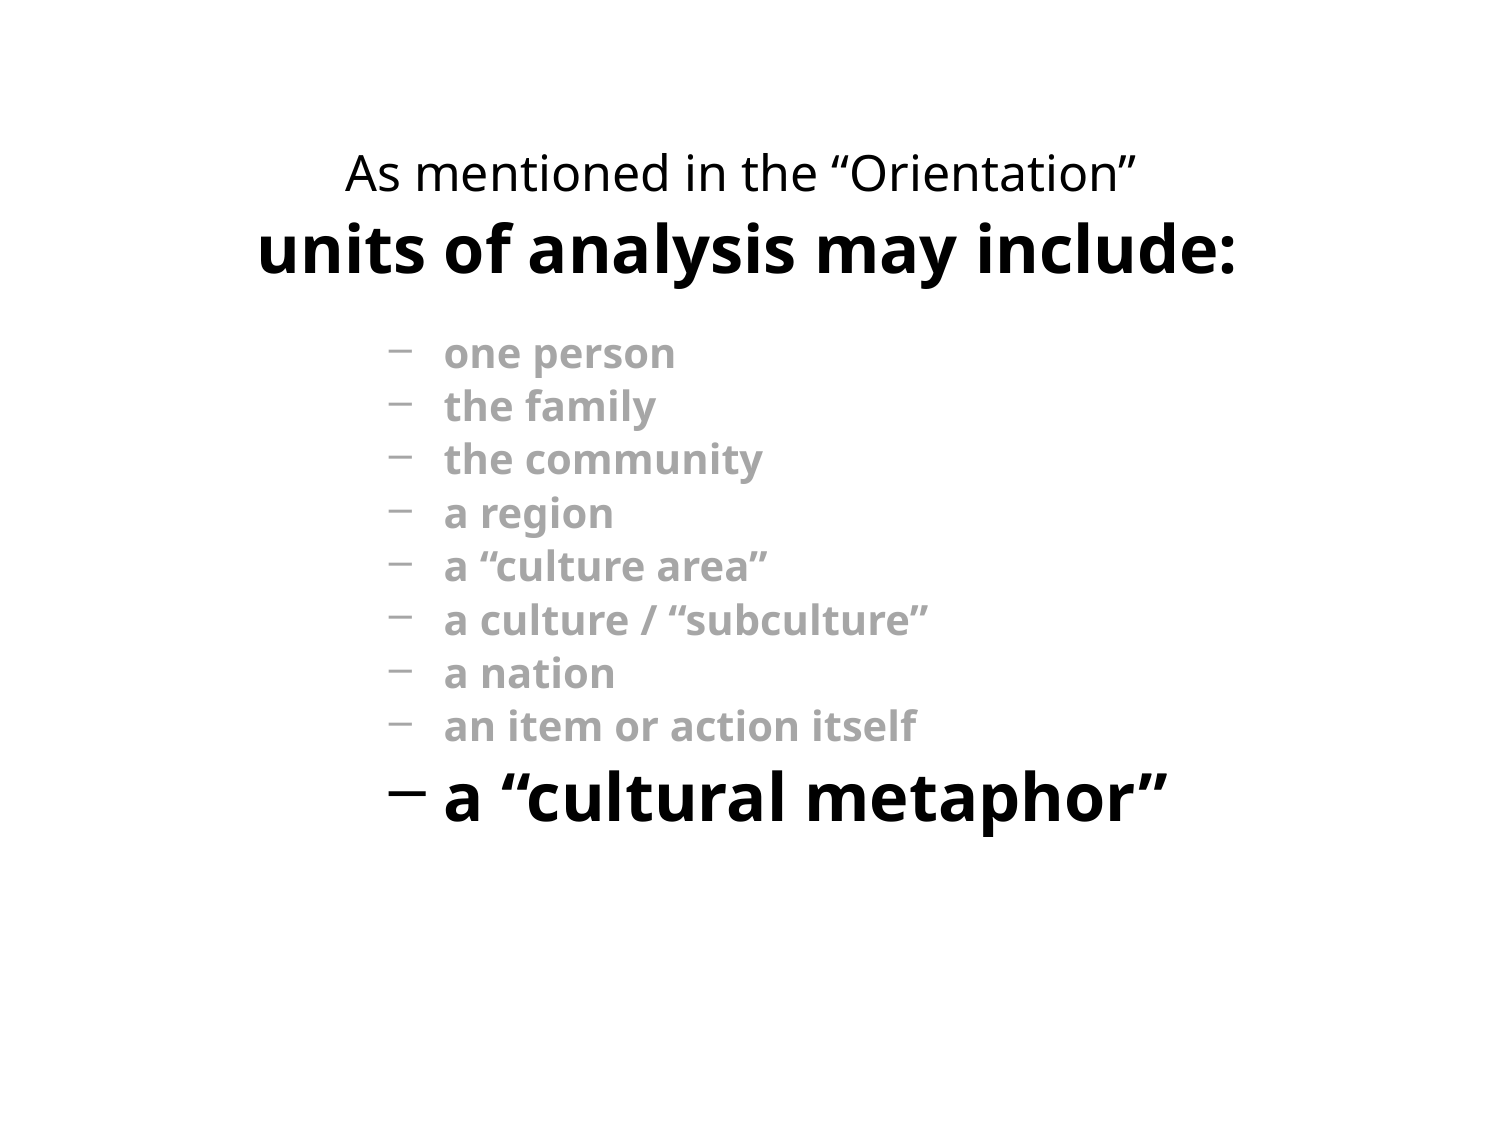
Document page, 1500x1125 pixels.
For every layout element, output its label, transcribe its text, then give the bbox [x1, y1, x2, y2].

list As mentioned in the “Orientation” units of analysis may include: one person the family the community a region a “culture area” a culture / “subculture” a nation an item or action itself a “cultural metaphor” [147, 140, 1348, 844]
